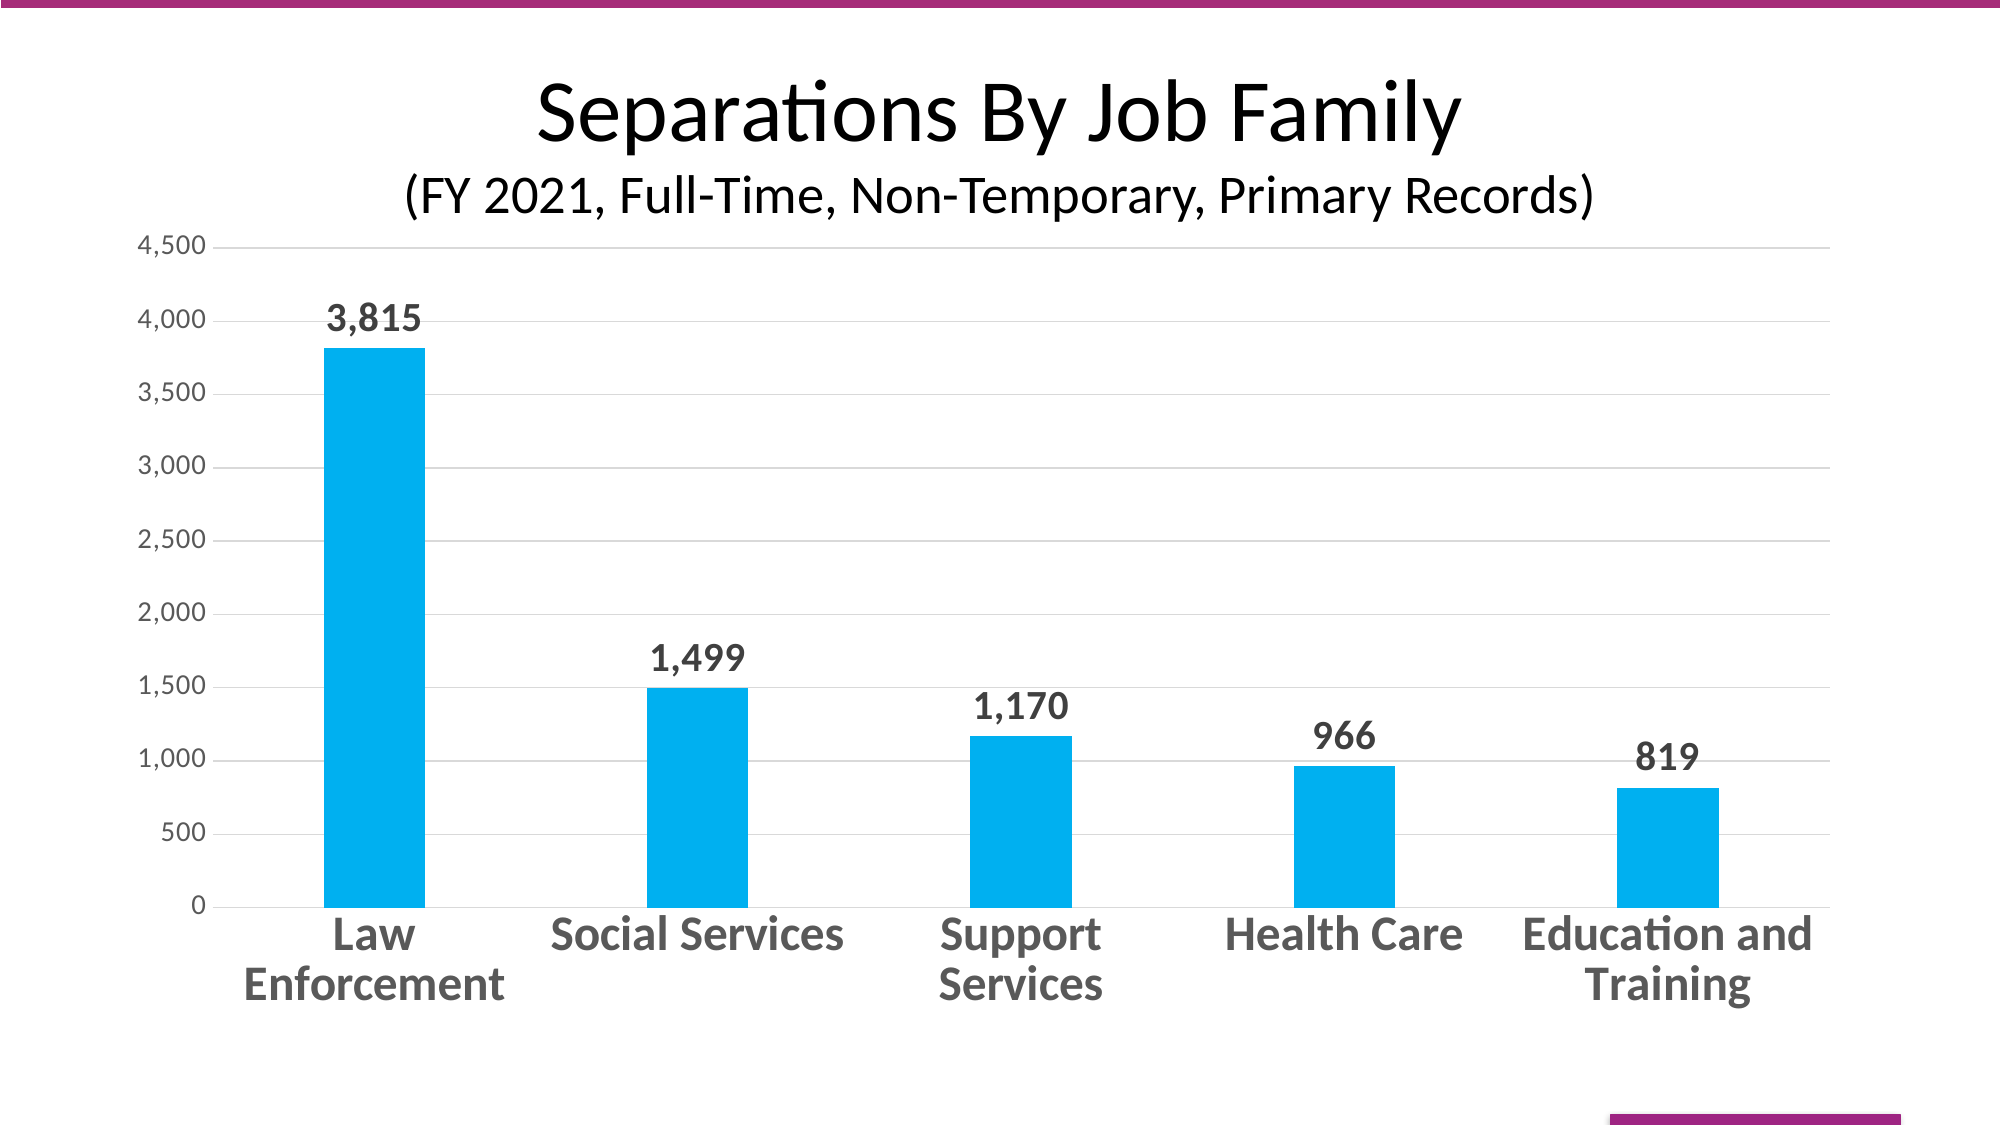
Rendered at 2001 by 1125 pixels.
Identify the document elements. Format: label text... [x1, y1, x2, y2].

chart [137, 232, 1863, 1014]
picture [1, 0, 2000, 8]
title Separations By Job Family (FY 2021, Full-Time, Non-Temporary, Primary Records) [99, 45, 1900, 233]
